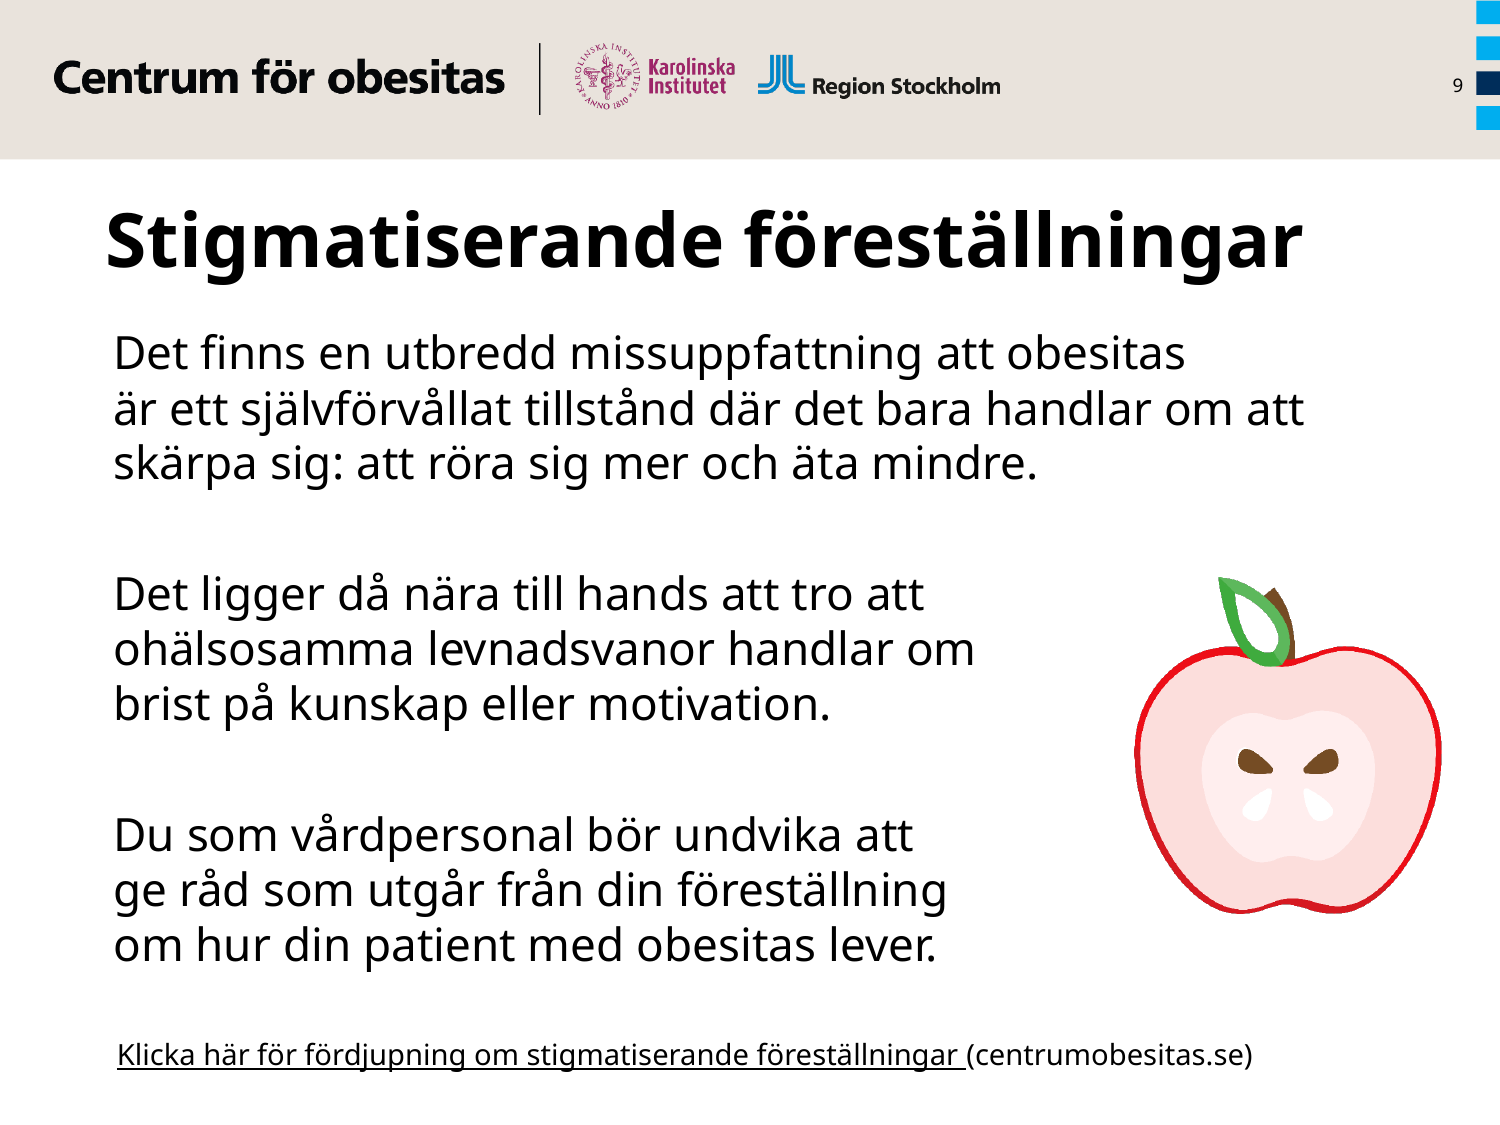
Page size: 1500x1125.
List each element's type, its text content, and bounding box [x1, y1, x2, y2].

text_box Stigmatiserande föreställningar [90, 184, 1464, 323]
text_box Det finns en utbredd missuppfattning att obesitas är ett självförvållat tillstånd där det bara handlar om att skärpa sig: att röra sig mer och äta mindre. Det ligger då nära till hands att tro att ohälsosamma levnadsvanor handlar om brist på kunskap eller motivation. Du som vårdpersonal bör undvika att ge råd som utgår från din föreställning om hur din patient med obesitas lever. [98, 316, 1362, 941]
picture [54, 43, 1000, 115]
picture [1133, 576, 1442, 915]
slide_number 9 [1050, 73, 1464, 95]
text_box Klicka här för fördjupning om stigmatiserande föreställningar (centrumobesitas.se) [102, 1028, 1427, 1084]
